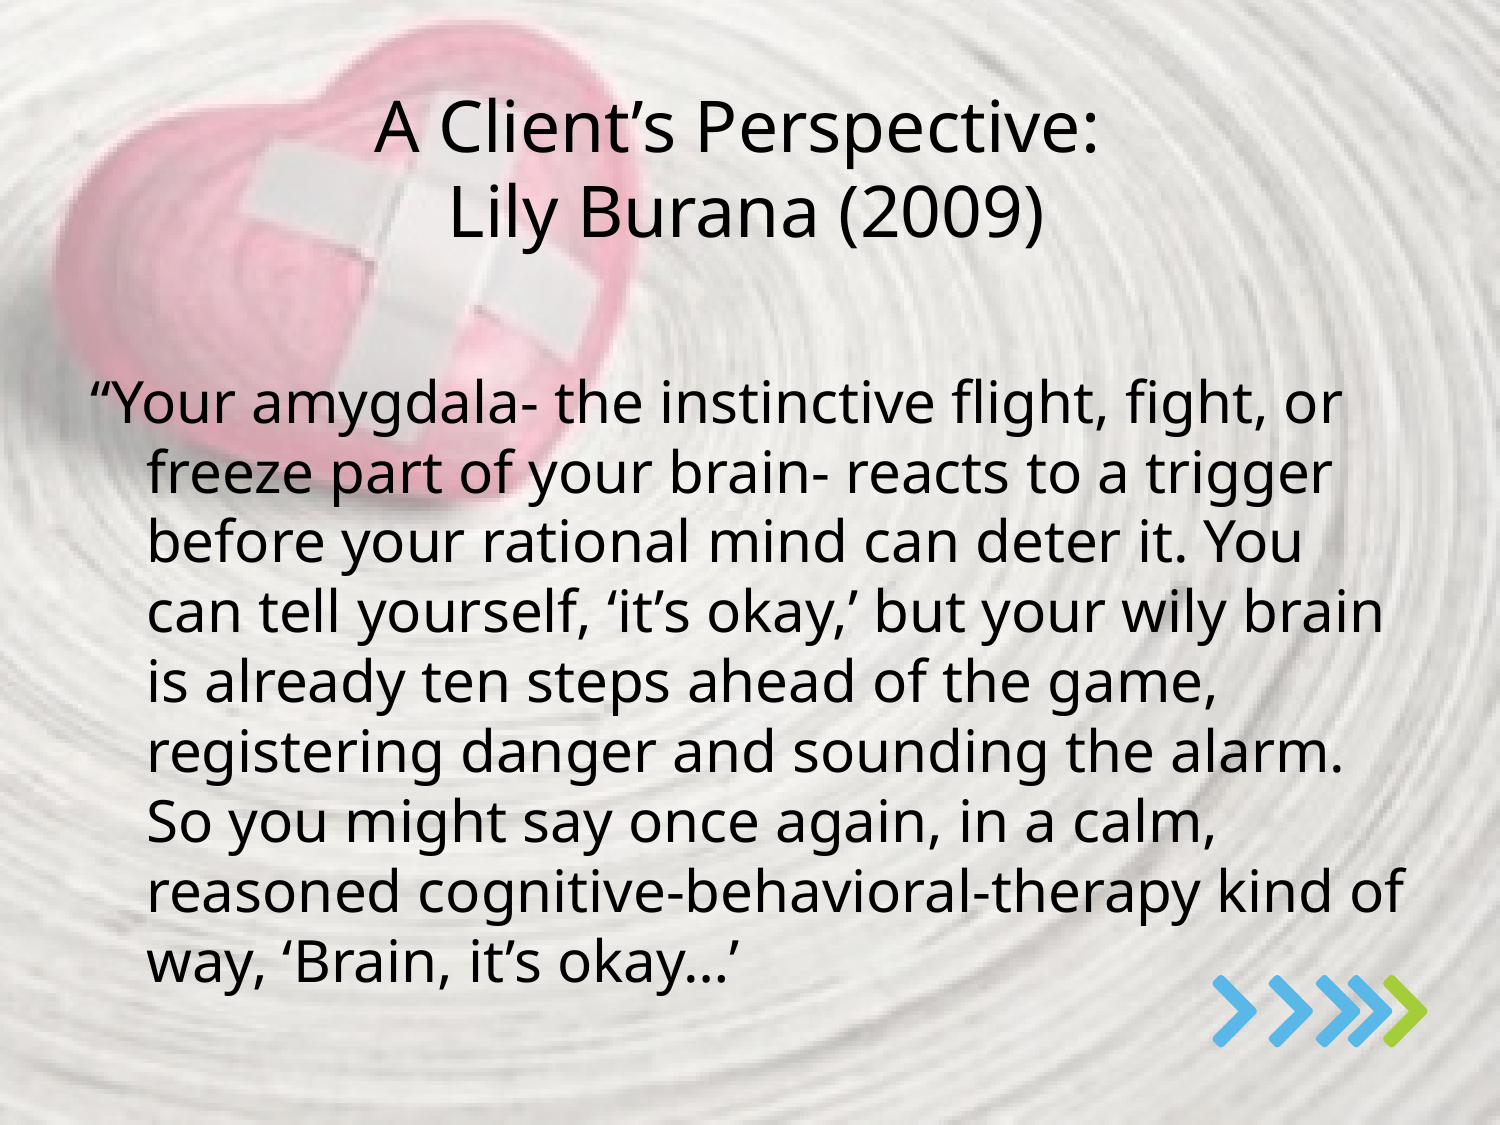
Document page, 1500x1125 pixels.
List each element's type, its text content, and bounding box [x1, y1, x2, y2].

title A Client’s Perspective: Lily Burana (2009) [124, 72, 1370, 261]
list “Your amygdala- the instinctive flight, fight, or freeze part of your brain- reacts to a trigger before your rational mind can deter it. You can tell yourself, ‘it’s okay,’ but your wily brain is already ten steps ahead of the game, registering danger and sounding the alarm. So you might say once again, in a calm, reasoned cognitive-behavioral-therapy kind of way, ‘Brain, it’s okay…’ [74, 357, 1426, 1101]
picture [1212, 974, 1428, 1048]
